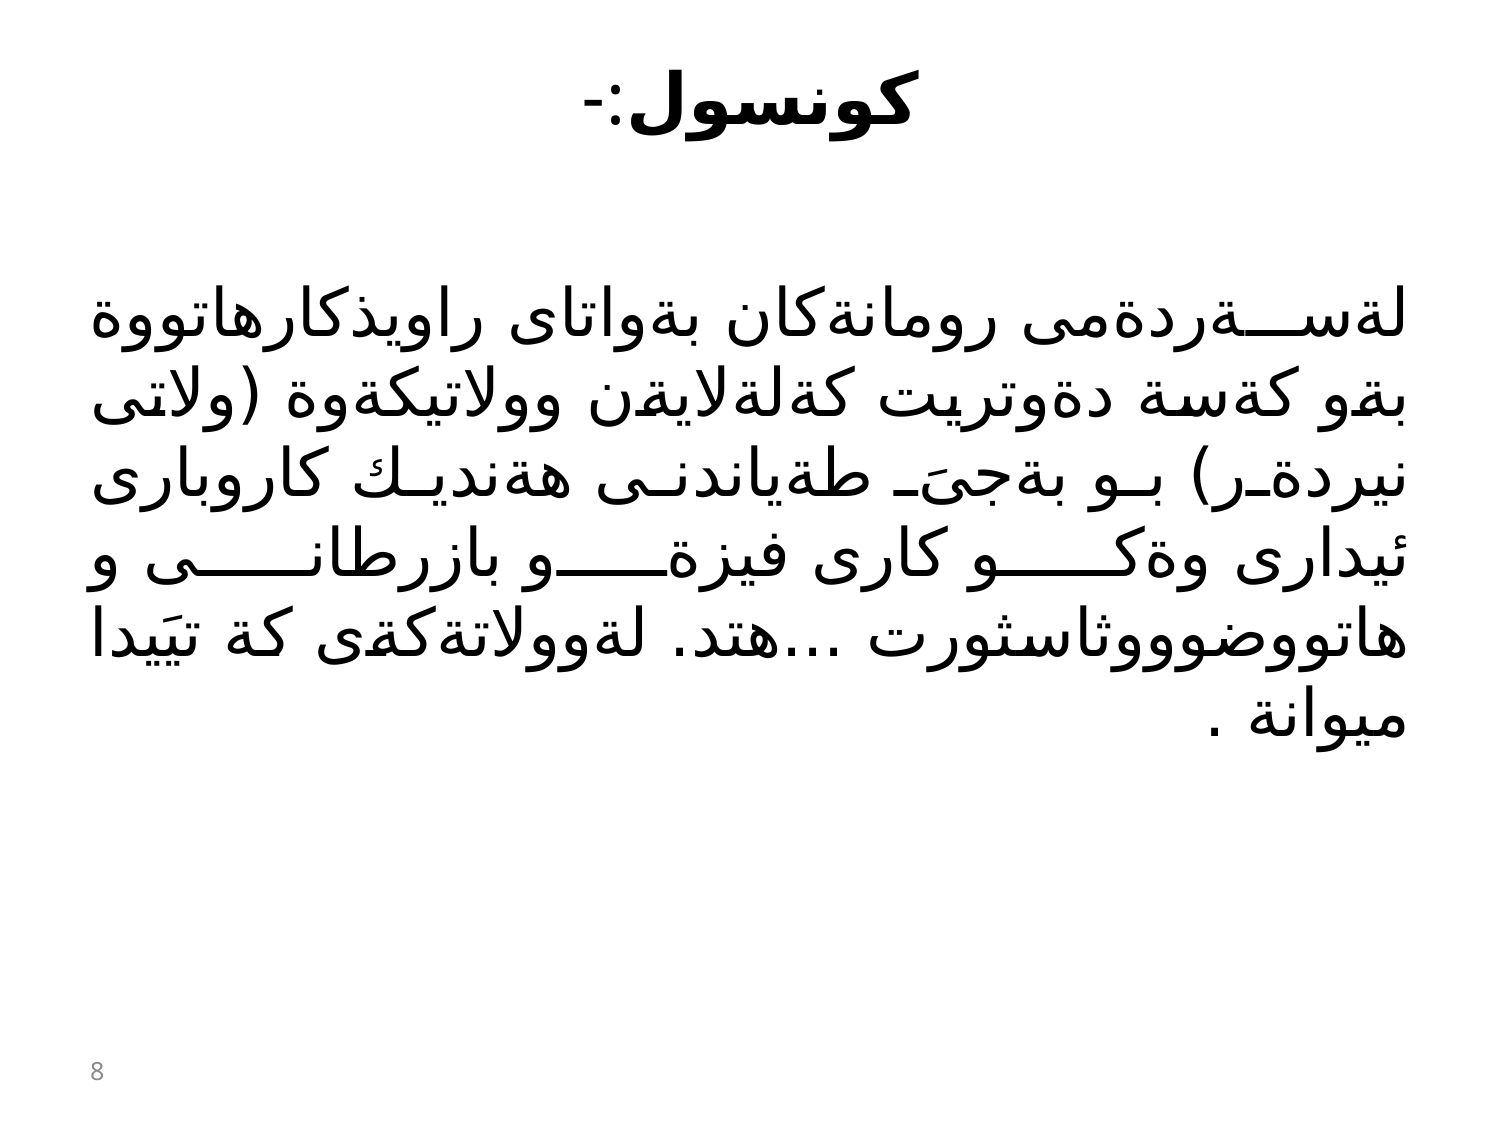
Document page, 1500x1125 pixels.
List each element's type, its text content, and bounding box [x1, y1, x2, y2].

title كونسول:- [75, 45, 1425, 233]
list لةسةردةمى رومانةكان بةواتاى راويذكارهاتووة بةو كةسة دةوتريت كةلةلايةن وولاتيكةوة (ولاتى نيردةر) بو بةجىَ طةياندنى هةنديك كاروبارى ئيدارى وةكو كارى فيزةو بازرطانى و هاتووضوووثاسثورت ...هتد. لةوولاتةكةى كة تيَيدا ميوانة . [75, 262, 1425, 1005]
slide_number 8 [75, 1042, 425, 1103]
